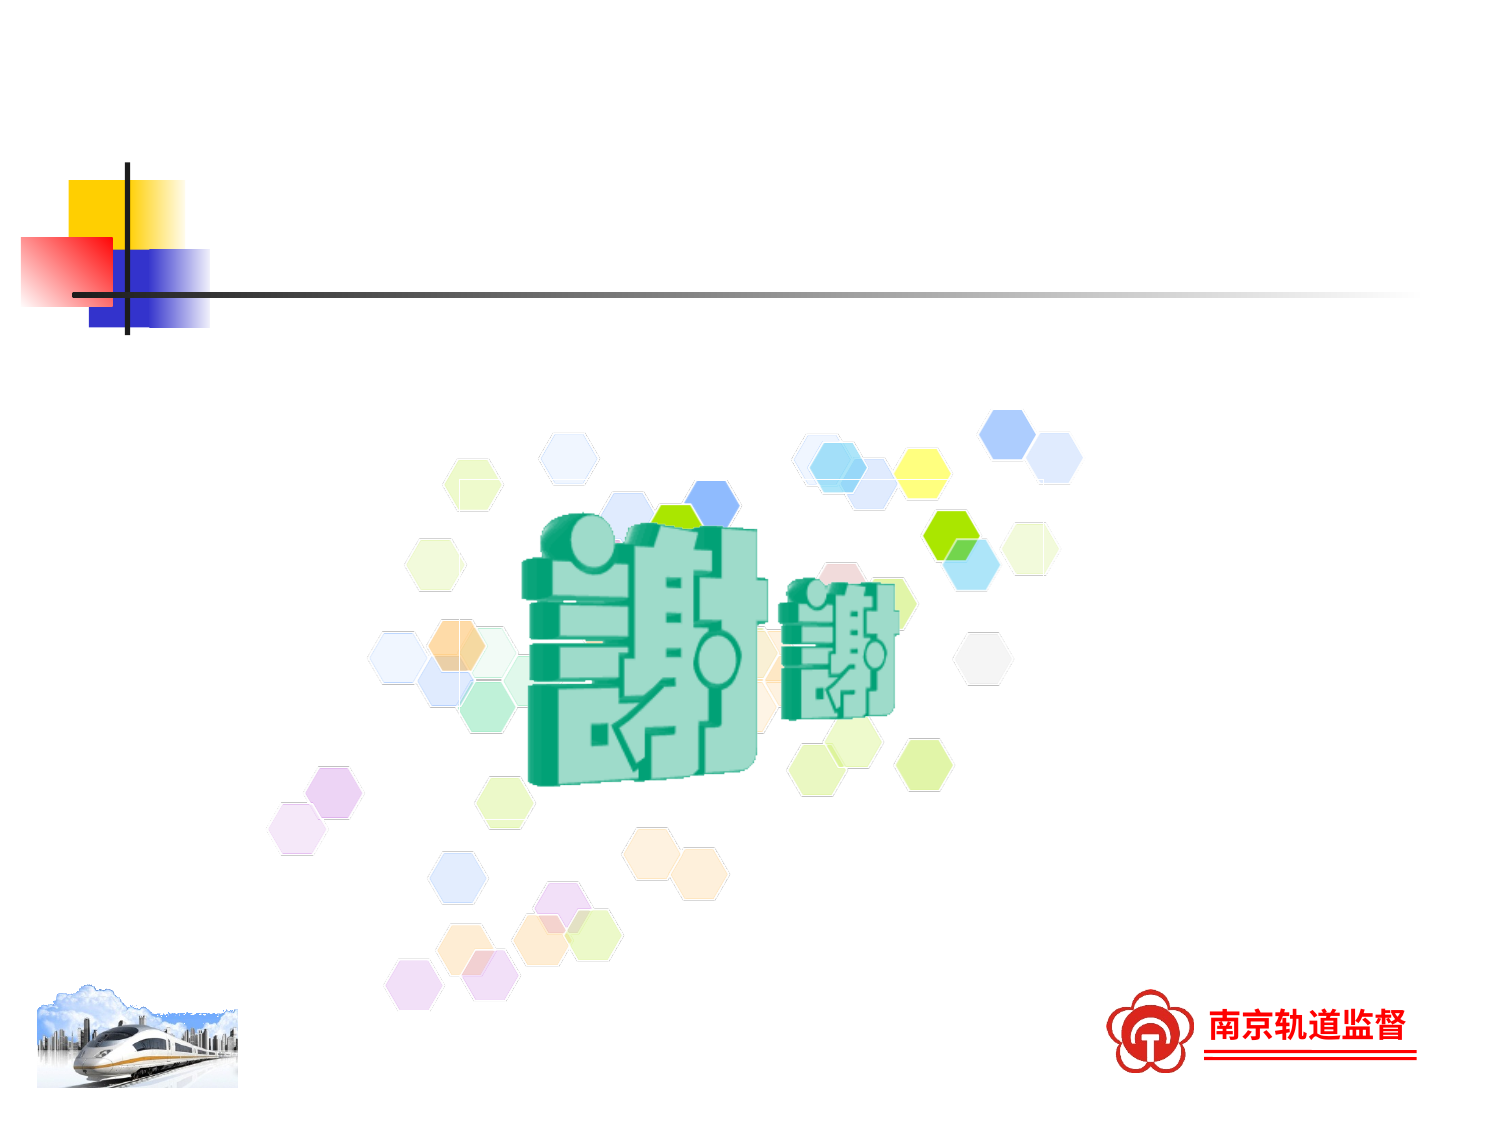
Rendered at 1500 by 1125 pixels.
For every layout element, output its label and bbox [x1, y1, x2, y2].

picture [1106, 989, 1194, 1073]
list [265, 408, 1086, 1013]
picture [37, 971, 238, 1088]
picture [459, 478, 1045, 821]
